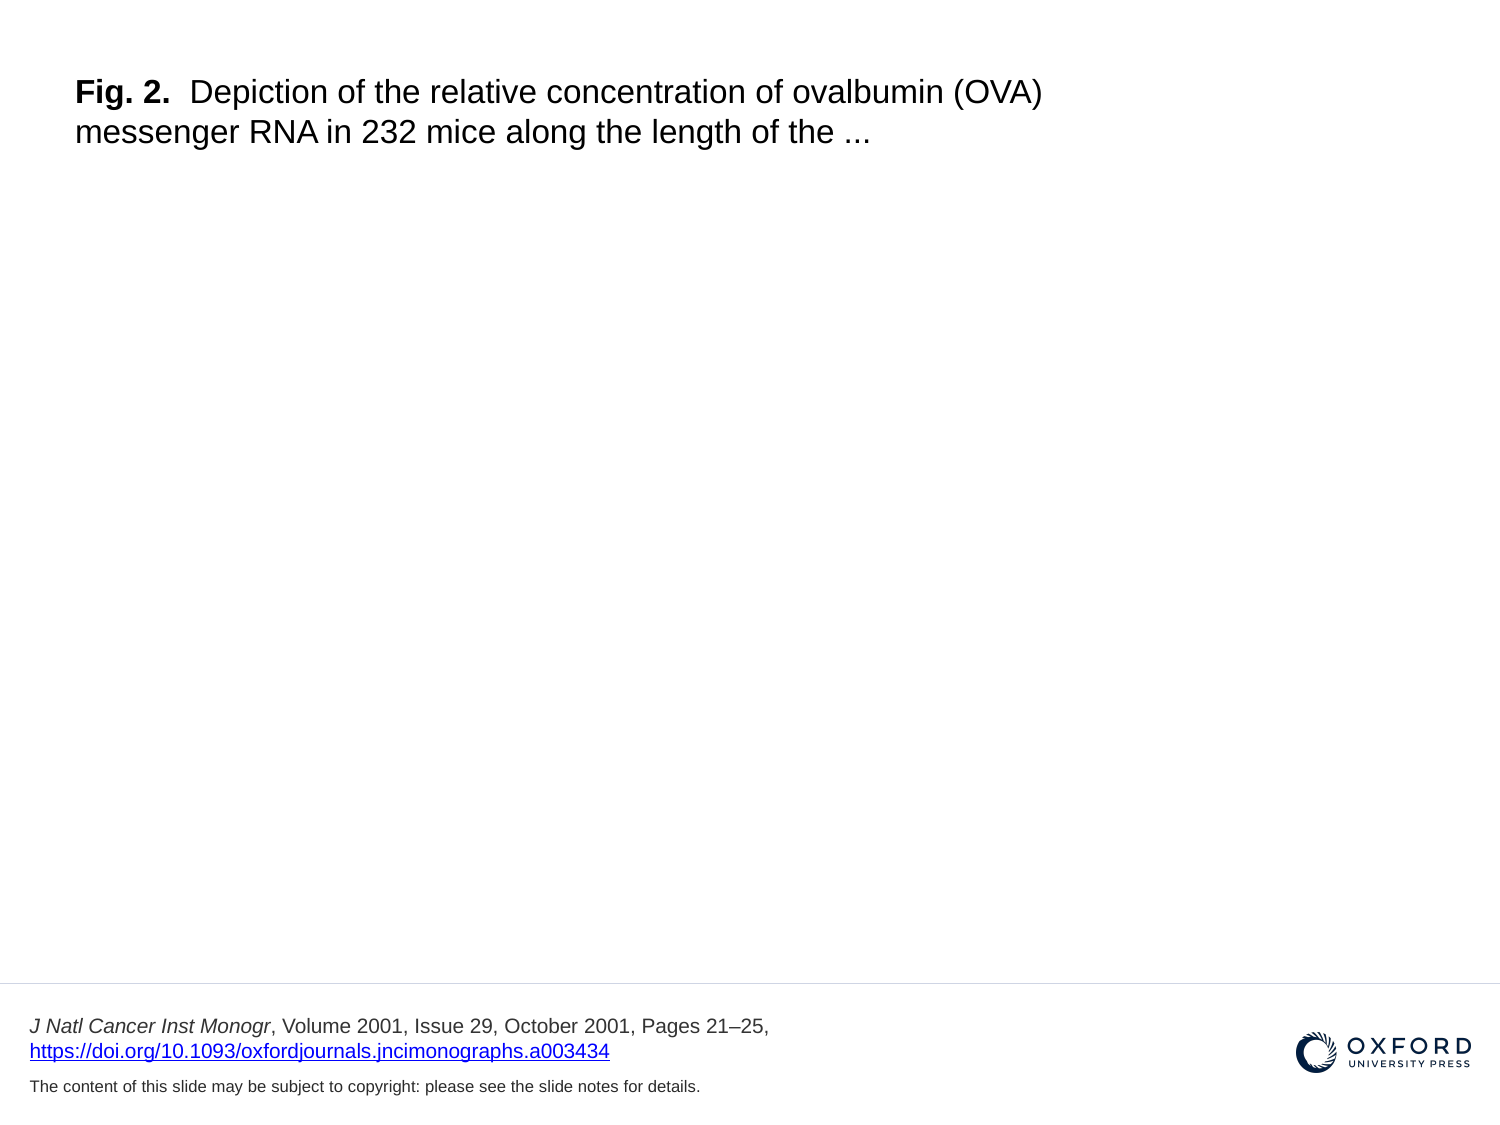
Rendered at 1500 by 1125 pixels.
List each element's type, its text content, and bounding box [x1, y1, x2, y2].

footer J Natl Cancer Inst Monogr, Volume 2001, Issue 29, October 2001, Pages 21–25, https://doi.org/10.1093/oxfordjournals.jncimonographs.a003434 The content of this slide may be subject to copyright: please see the slide notes for details. [0, 983, 1260, 1125]
title Fig. 2. Depiction of the relative concentration of ovalbumin (OVA) messenger RNA in 232 mice along the length of the ... [75, 69, 1078, 171]
picture [1296, 1032, 1471, 1073]
